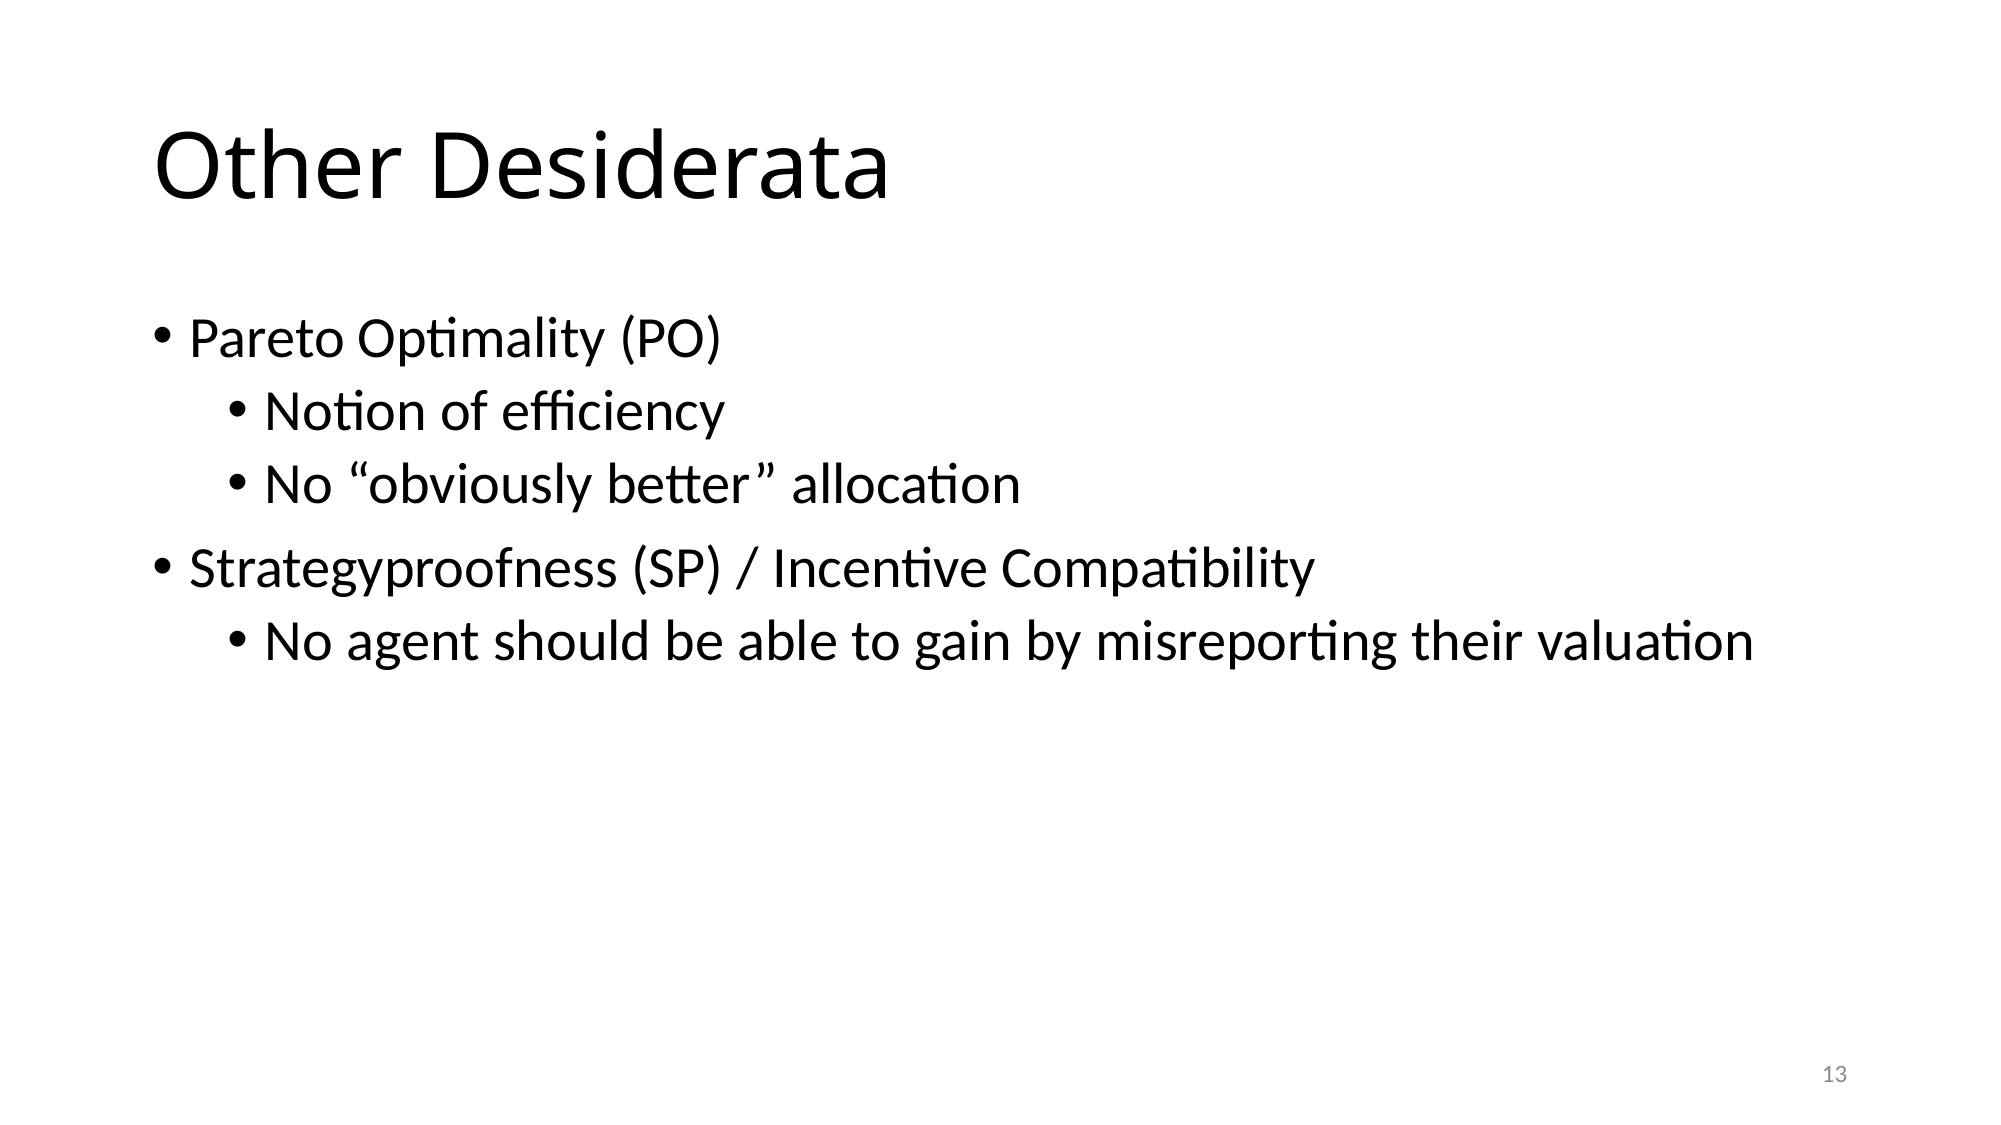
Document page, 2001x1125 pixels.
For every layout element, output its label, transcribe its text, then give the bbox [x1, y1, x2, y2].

slide_number 13 [1412, 1042, 1863, 1103]
list Pareto Optimality (PO) Notion of efficiency No “obviously better” allocation Strategyproofness (SP) / Incentive Compatibility No agent should be able to gain by misreporting their valuation [137, 299, 1863, 1014]
title Other Desiderata [137, 59, 1863, 278]
